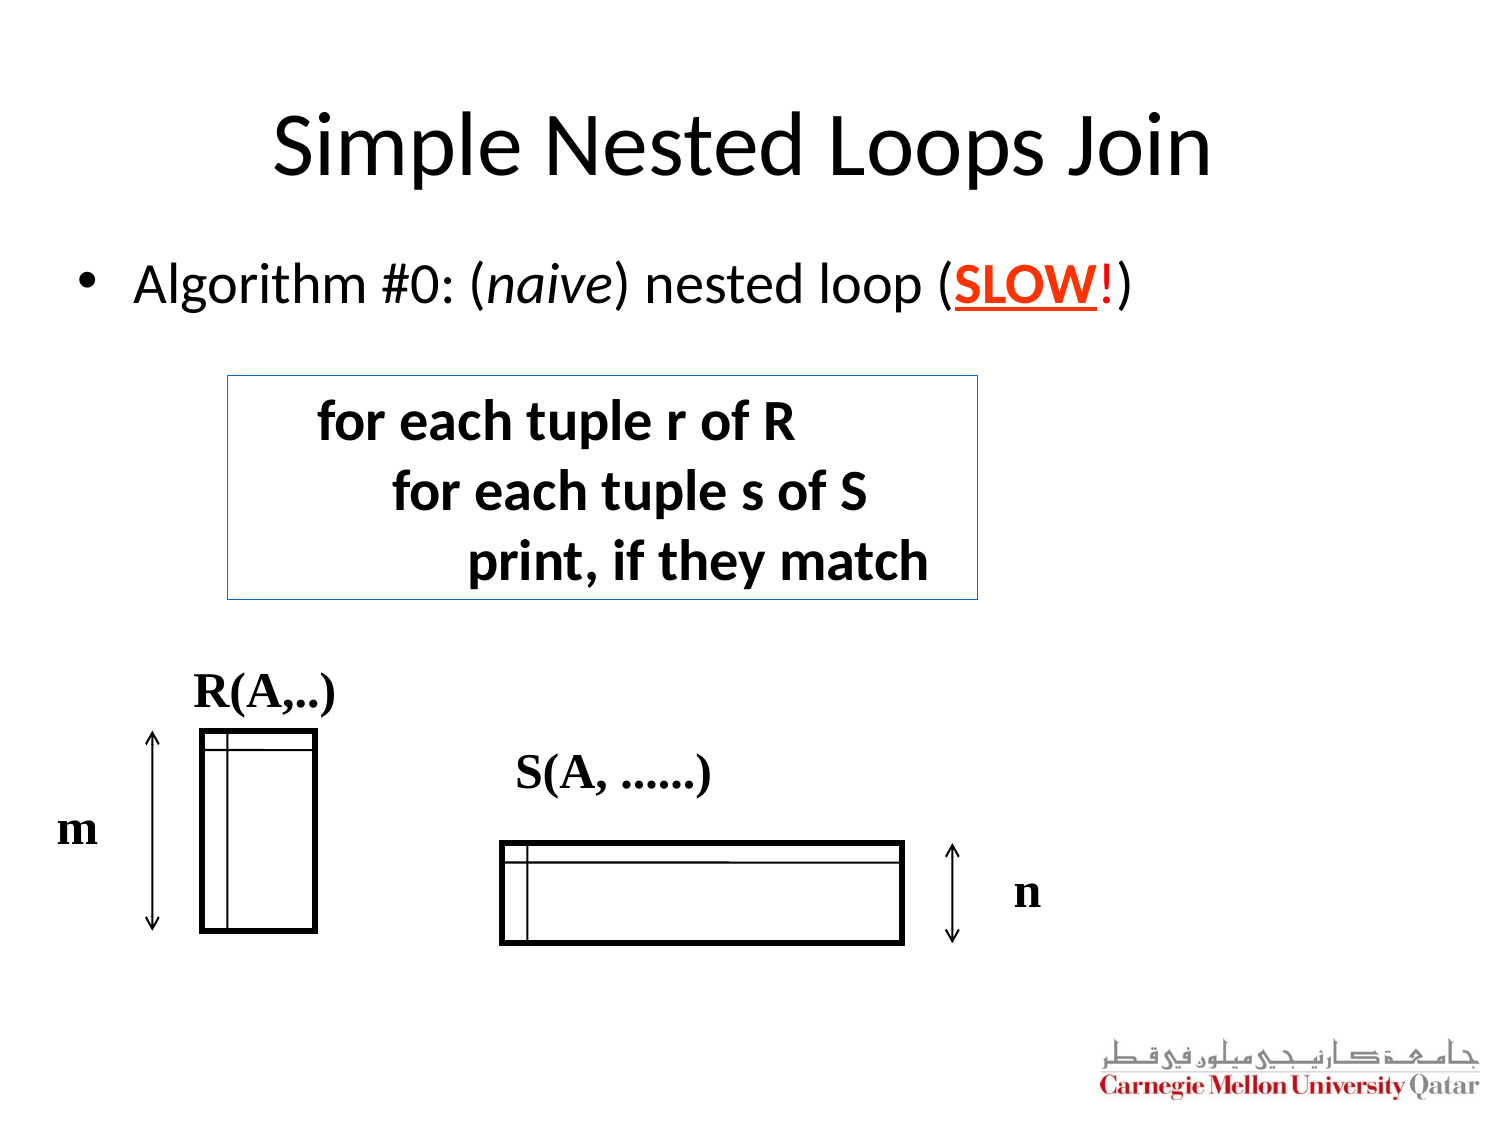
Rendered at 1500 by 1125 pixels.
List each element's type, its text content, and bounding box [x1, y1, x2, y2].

text_box m [41, 787, 114, 863]
text_box [228, 730, 315, 931]
text_box S(A, ......) [477, 730, 750, 806]
text_box [945, 843, 960, 944]
text_box [202, 730, 227, 750]
text_box R(A,..) [152, 649, 378, 725]
text_box [202, 751, 227, 931]
text_box [502, 843, 527, 862]
text_box [502, 863, 527, 944]
title Simple Nested Loops Join [12, 45, 1475, 233]
text_box n [998, 849, 1057, 925]
text_box [145, 730, 160, 931]
text_box [528, 843, 903, 944]
picture [1099, 1037, 1480, 1101]
list Algorithm #0: (naive) nested loop (SLOW!) [62, 237, 1463, 1050]
text_box for each tuple r of R for each tuple s of S print, if they match [227, 375, 978, 600]
